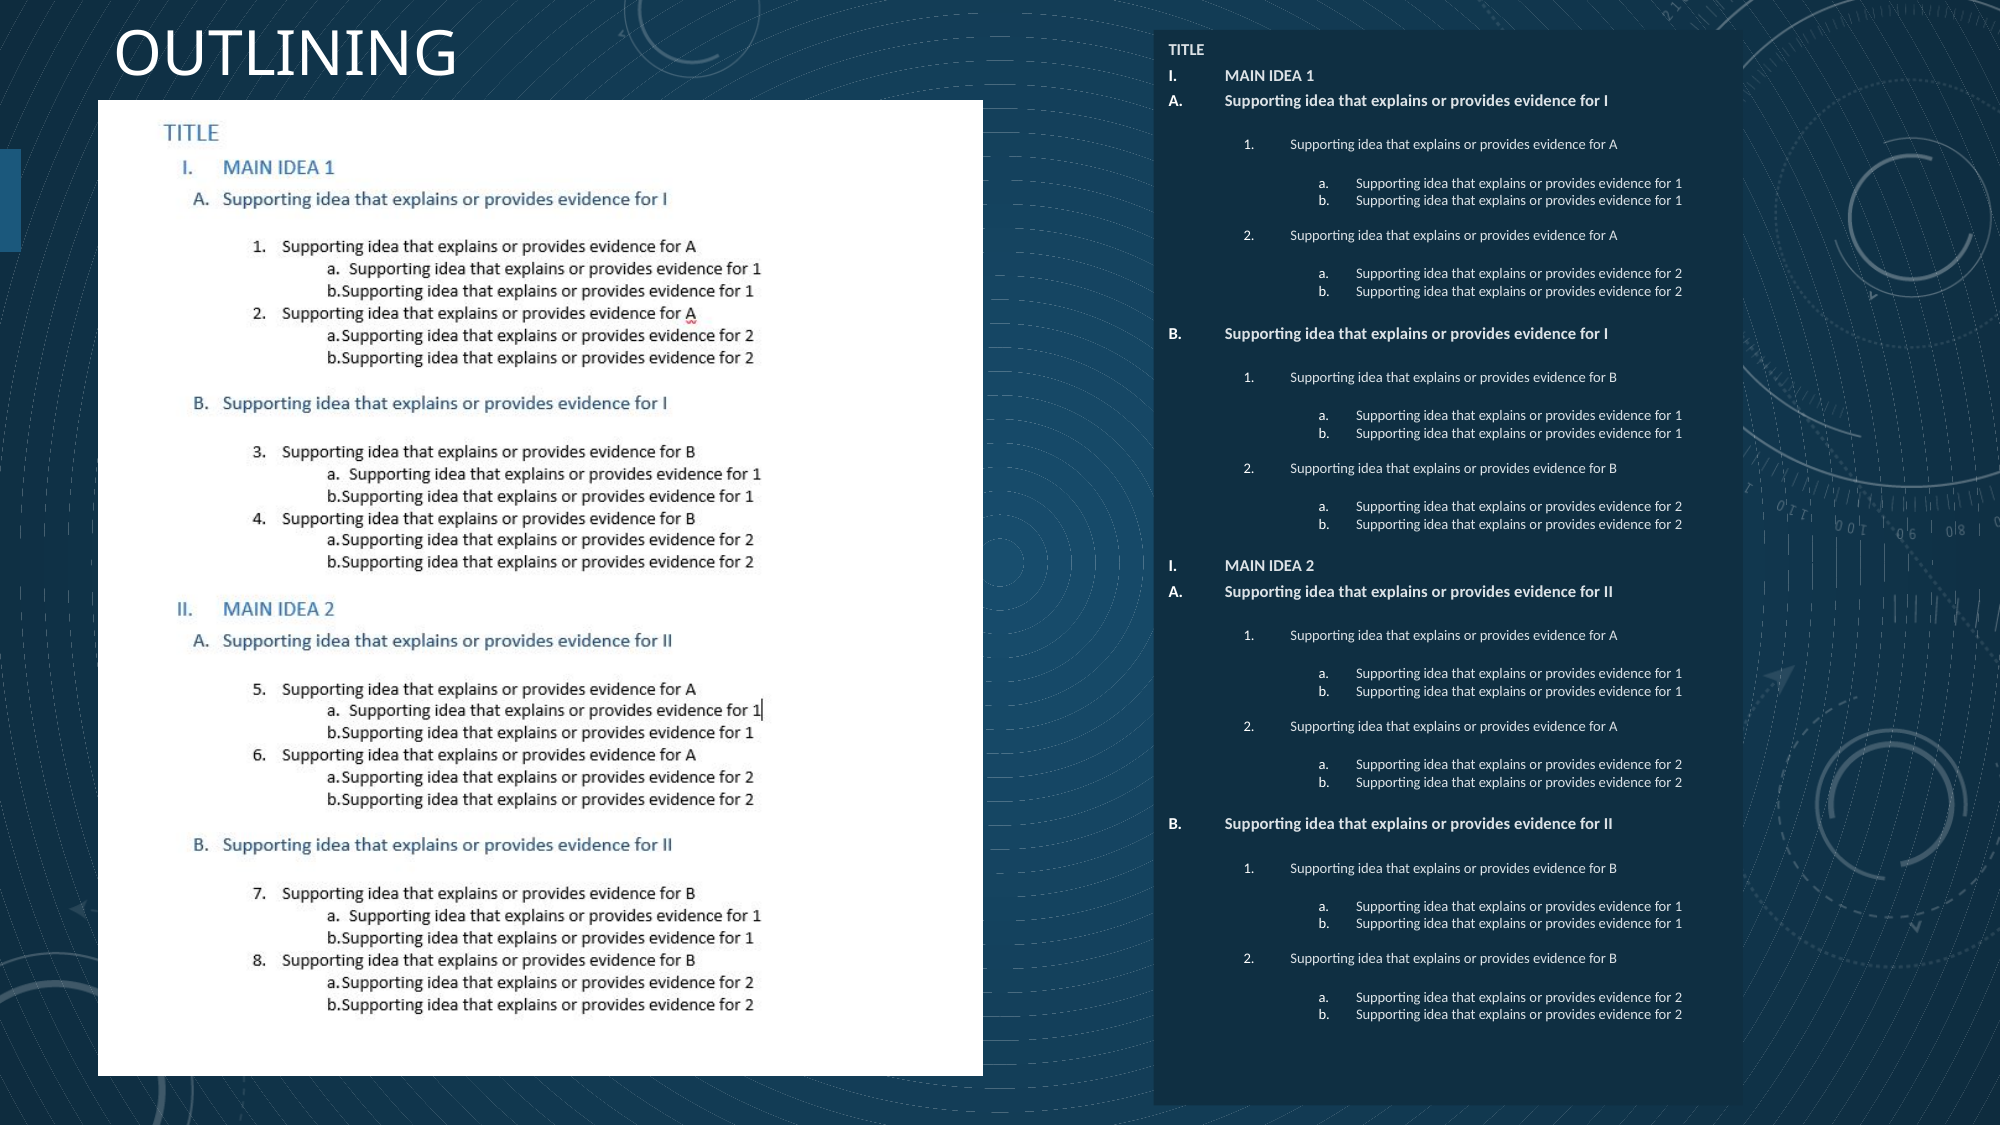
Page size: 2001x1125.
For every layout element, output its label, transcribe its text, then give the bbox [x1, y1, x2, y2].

picture [0, 0, 2000, 1125]
list TITLE MAIN IDEA 1 Supporting idea that explains or provides evidence for I Supporting idea that explains or provides evidence for A Supporting idea that explains or provides evidence for 1 Supporting idea that explains or provides evidence for 1 Supporting idea that explains or provides evidence for A Supporting idea that explains or provides evidence for 2 Supporting idea that explains or provides evidence for 2 Supporting idea that explains or provides evidence for I Supporting idea that explains or provides evidence for B Supporting idea that explains or provides evidence for 1 Supporting idea that explains or provides evidence for 1 Supporting idea that explains or provides evidence for B Supporting idea that explains or provides evidence for 2 Supporting idea that explains or provides evidence for 2 MAIN IDEA 2 Supporting idea that explains or provides evidence for II Supporting idea that explains or provides evidence for A Supporting idea that explains or provides evidence for 1 Supporting idea that explains or provides evidence for 1 Supporting idea that explains or provides evidence for A Supporting idea that explains or provides evidence for 2 Supporting idea that explains or provides evidence for 2 Supporting idea that explains or provides evidence for II Supporting idea that explains or provides evidence for B Supporting idea that explains or provides evidence for 1 Supporting idea that explains or provides evidence for 1 Supporting idea that explains or provides evidence for B Supporting idea that explains or provides evidence for 2 Supporting idea that explains or provides evidence for 2 [1153, 29, 1743, 1106]
title Outlining [98, 0, 1878, 101]
